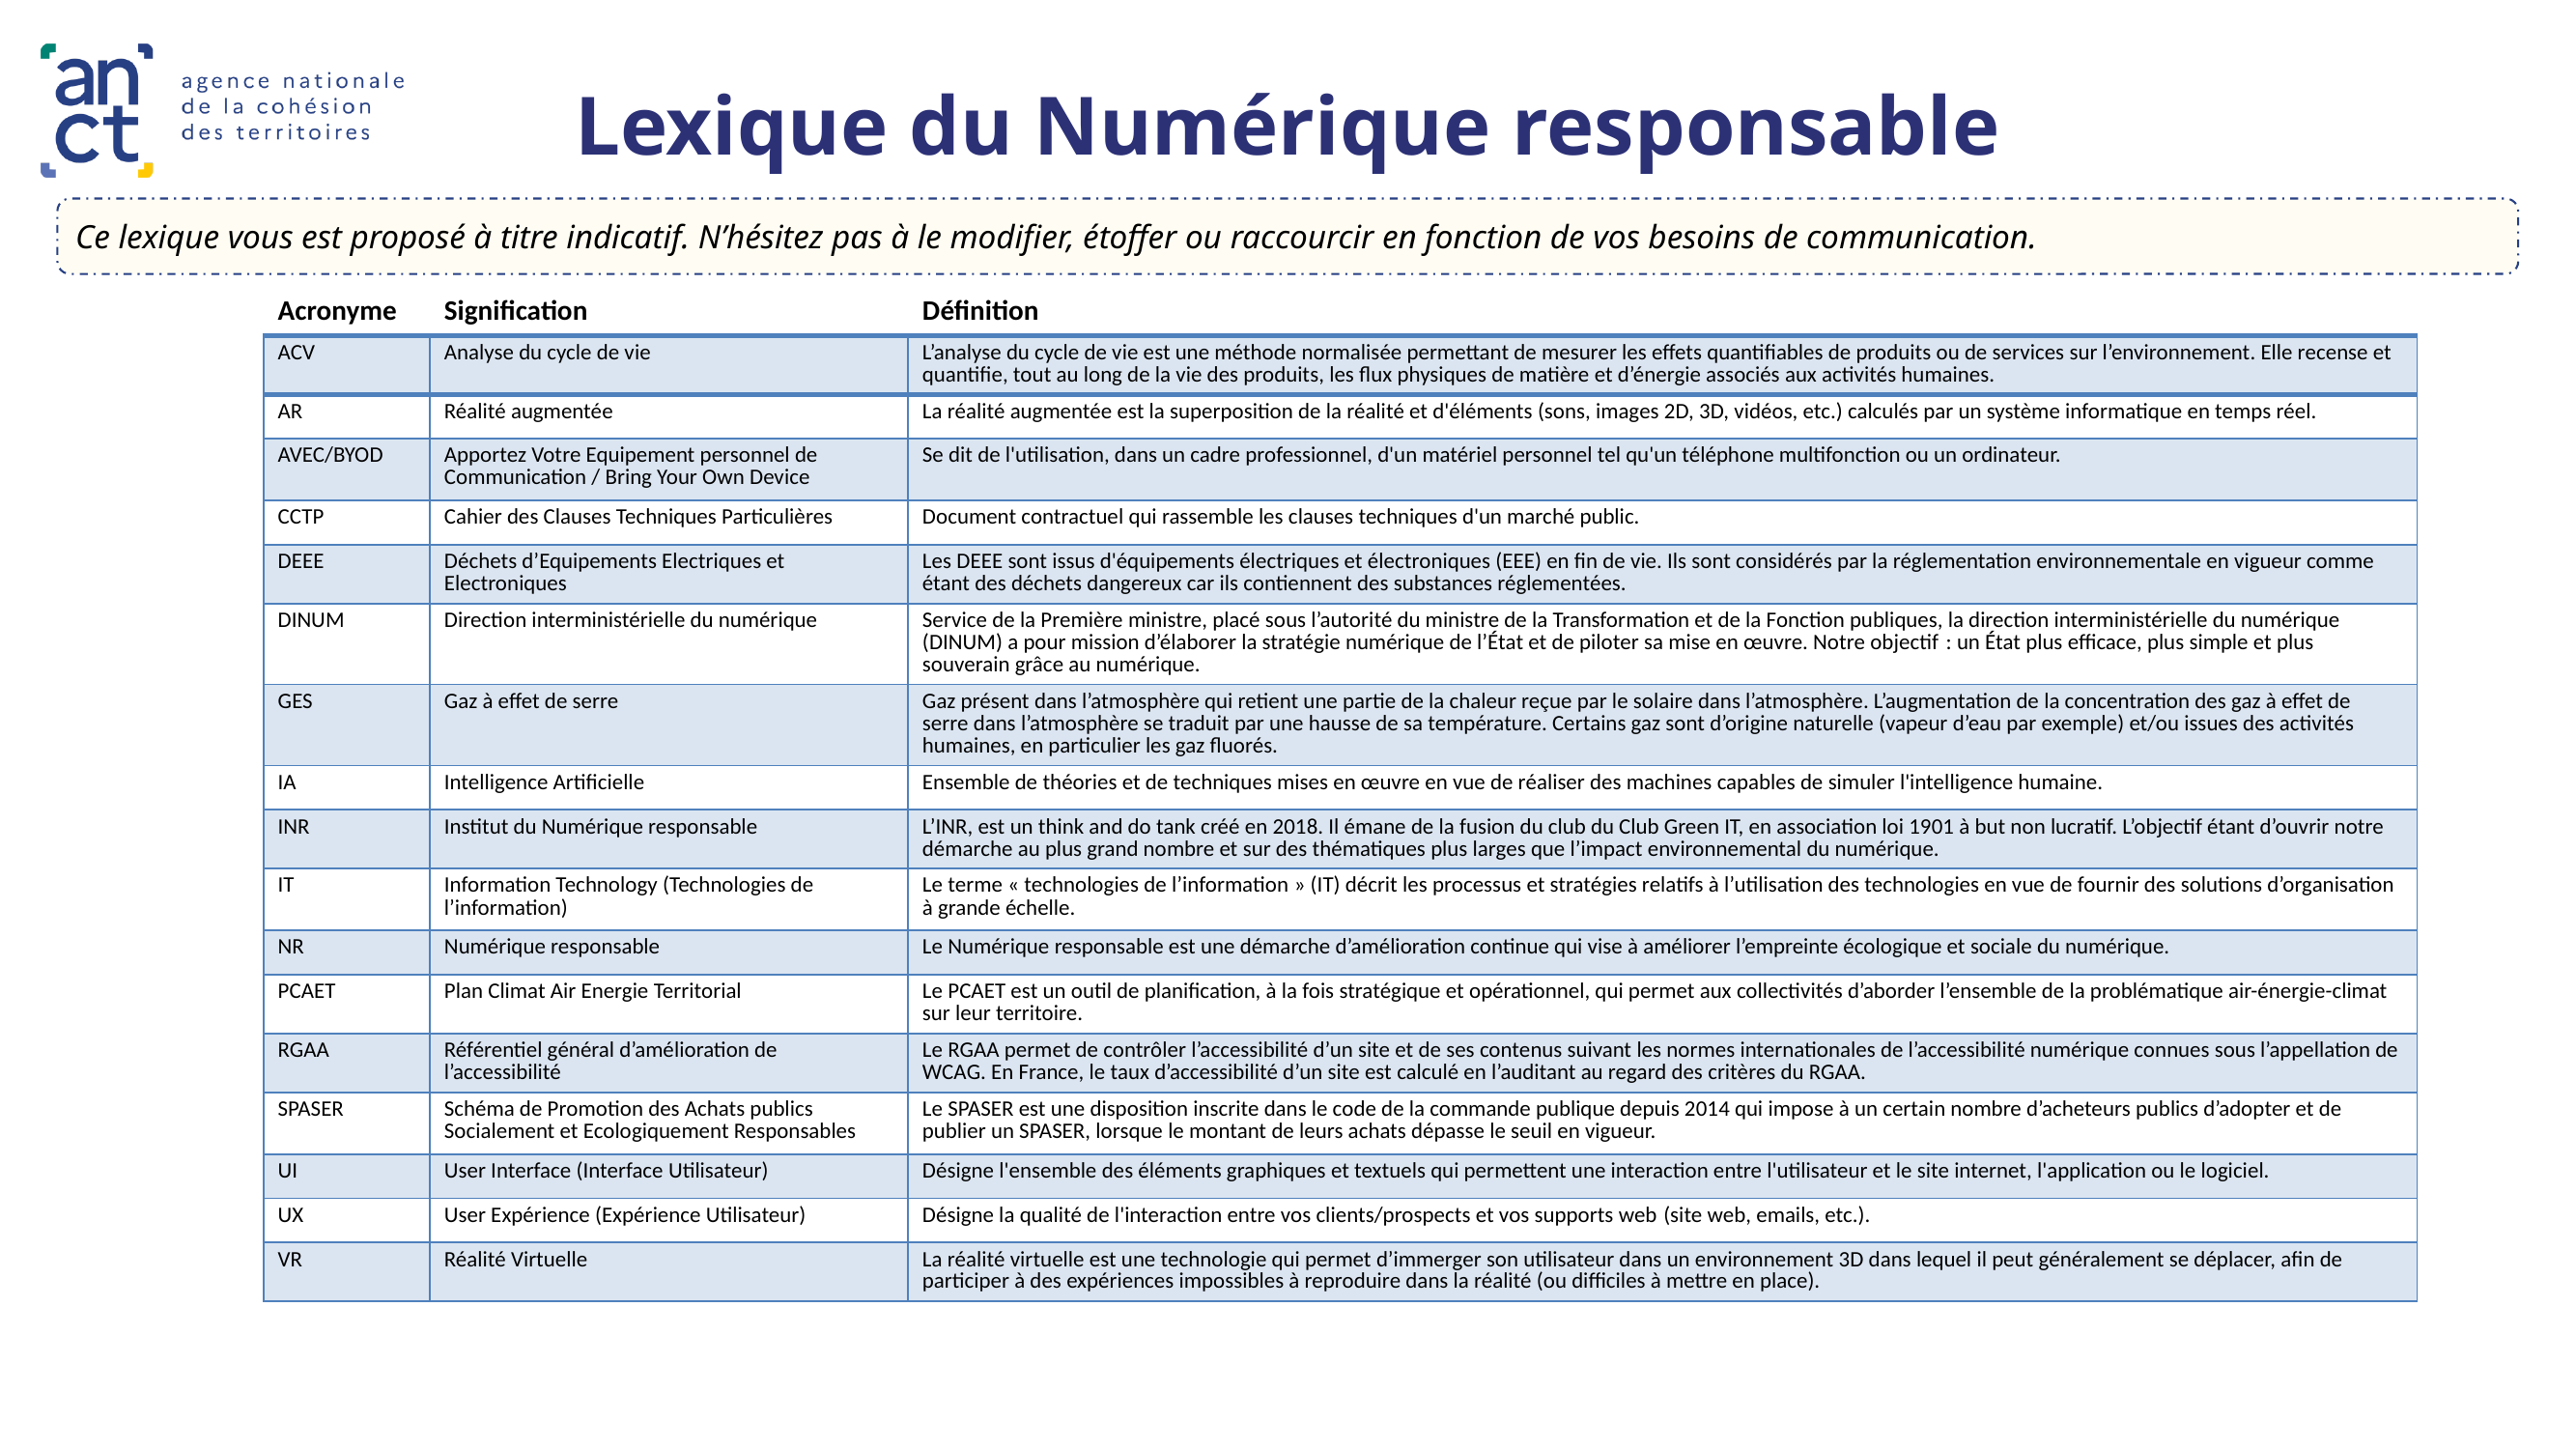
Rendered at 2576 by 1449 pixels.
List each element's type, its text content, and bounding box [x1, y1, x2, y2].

table_cell Intelligence Artificielle [431, 766, 907, 809]
table_cell RGAA [265, 1035, 429, 1092]
table_cell Le terme « technologies de l’information » (IT) décrit les processus et stratégies relatifs à l’utilisation des technologies en vue de fournir des solutions d’organisation à grande échelle. [909, 869, 2417, 929]
table_cell Direction interministérielle du numérique [431, 605, 907, 684]
table_cell Cahier des Clauses Techniques Particulières [431, 501, 907, 544]
table_cell Numérique responsable [431, 931, 907, 974]
table_cell Schéma de Promotion des Achats publics Socialement et Ecologiquement Responsables [431, 1094, 907, 1153]
table_header Acronyme [264, 292, 430, 333]
table_cell Ensemble de théories et de techniques mises en œuvre en vue de réaliser des machines capables de simuler l'intelligence humaine. [909, 766, 2417, 809]
picture [41, 43, 404, 178]
table_cell PCAET [265, 976, 429, 1033]
table_cell SPASER [265, 1094, 429, 1153]
table_cell Les DEEE sont issus d'équipements électriques et électroniques (EEE) en fin de vie. Ils sont considérés par la réglementation environnementale en vigueur comme étant des déchets dangereux car ils contiennent des substances réglementées. [909, 546, 2417, 603]
table_cell Information Technology (Technologies de l’information) [431, 869, 907, 929]
table_cell CCTP [265, 501, 429, 544]
table_cell Le PCAET est un outil de planification, à la fois stratégique et opérationnel, qui permet aux collectivités d’aborder l’ensemble de la problématique air-énergie-climat sur leur territoire. [909, 976, 2417, 1033]
table_cell IT [265, 869, 429, 929]
table_cell NR [265, 931, 429, 974]
table_cell GES [265, 685, 429, 765]
table_cell Référentiel général d’amélioration de l’accessibilité [431, 1035, 907, 1092]
table_cell Apportez Votre Equipement personnel de Communication / Bring Your Own Device [431, 440, 907, 499]
table_cell Service de la Première ministre, placé sous l’autorité du ministre de la Transformation et de la Fonction publiques, la direction interministérielle du numérique (DINUM) a pour mission d’élaborer la stratégie numérique de l’État et de piloter sa mise en œuvre. Notre objectif : un État plus efficace, plus simple et plus souverain grâce au numérique. [909, 605, 2417, 684]
table_cell ACV [265, 338, 429, 392]
table_cell Réalité Virtuelle [431, 1243, 907, 1300]
table_cell Gaz présent dans l’atmosphère qui retient une partie de la chaleur reçue par le solaire dans l’atmosphère. L’augmentation de la concentration des gaz à effet de serre dans l’atmosphère se traduit par une hausse de sa température. Certains gaz sont d’origine naturelle (vapeur d’eau par exemple) et/ou issues des activités humaines, en particulier les gaz fluorés. [909, 685, 2417, 765]
text_box Ce lexique vous est proposé à titre indicatif. N’hésitez pas à le modifier, étoffer ou raccourcir en fonction de vos besoins de communication. [57, 198, 2519, 274]
table_cell Plan Climat Air Energie Territorial [431, 976, 907, 1033]
table_cell Le SPASER est une disposition inscrite dans le code de la commande publique depuis 2014 qui impose à un certain nombre d’acheteurs publics d’adopter et de publier un SPASER, lorsque le montant de leurs achats dépasse le seuil en vigueur. [909, 1094, 2417, 1153]
table_cell AR [265, 397, 429, 438]
table_cell Désigne l'ensemble des éléments graphiques et textuels qui permettent une interaction entre l'utilisateur et le site internet, l'application ou le logiciel. [909, 1155, 2417, 1198]
table_cell La réalité augmentée est la superposition de la réalité et d'éléments (sons, images 2D, 3D, vidéos, etc.) calculés par un système informatique en temps réel. [909, 397, 2417, 438]
table_cell IA [265, 766, 429, 809]
table_cell Réalité augmentée [431, 397, 907, 438]
table_cell UX [265, 1199, 429, 1241]
table_cell Institut du Numérique responsable [431, 810, 907, 867]
table_cell L’INR, est un think and do tank créé en 2018. Il émane de la fusion du club du Club Green IT, en association loi 1901 à but non lucratif. L’objectif étant d’ouvrir notre démarche au plus grand nombre et sur des thématiques plus larges que l’impact environnemental du numérique. [909, 810, 2417, 867]
table_cell User Expérience (Expérience Utilisateur) [431, 1199, 907, 1241]
table_cell Analyse du cycle de vie [431, 338, 907, 392]
table_cell Se dit de l'utilisation, dans un cadre professionnel, d'un matériel personnel tel qu'un téléphone multifonction ou un ordinateur. [909, 440, 2417, 499]
table_cell DINUM [265, 605, 429, 684]
table_cell DEEE [265, 546, 429, 603]
table_cell INR [265, 810, 429, 867]
title Lexique du Numérique responsable [158, 74, 2418, 173]
table_cell AVEC/BYOD [265, 440, 429, 499]
table_cell Gaz à effet de serre [431, 685, 907, 765]
table_header Définition [908, 292, 2417, 333]
table_cell UI [265, 1155, 429, 1198]
table_cell User Interface (Interface Utilisateur) [431, 1155, 907, 1198]
table_cell Désigne la qualité de l'interaction entre vos clients/prospects et vos supports web (site web, emails, etc.). [909, 1199, 2417, 1241]
table_cell L’analyse du cycle de vie est une méthode normalisée permettant de mesurer les effets quantifiables de produits ou de services sur l’environnement. Elle recense et quantifie, tout au long de la vie des produits, les flux physiques de matière et d’énergie associés aux activités humaines. [909, 338, 2417, 392]
table_cell Le RGAA permet de contrôler l’accessibilité d’un site et de ses contenus suivant les normes internationales de l’accessibilité numérique connues sous l’appellation de WCAG. En France, le taux d’accessibilité d’un site est calculé en l’auditant au regard des critères du RGAA. [909, 1035, 2417, 1092]
table_cell Le Numérique responsable est une démarche d’amélioration continue qui vise à améliorer l’empreinte écologique et sociale du numérique. [909, 931, 2417, 974]
table_cell Déchets d’Equipements Electriques et Electroniques [431, 546, 907, 603]
table_cell VR [265, 1243, 429, 1300]
table_cell Document contractuel qui rassemble les clauses techniques d'un marché public. [909, 501, 2417, 544]
table_cell La réalité virtuelle est une technologie qui permet d’immerger son utilisateur dans un environnement 3D dans lequel il peut généralement se déplacer, afin de participer à des expériences impossibles à reproduire dans la réalité (ou difficiles à mettre en place). [909, 1243, 2417, 1300]
table_header Signification [430, 292, 908, 333]
